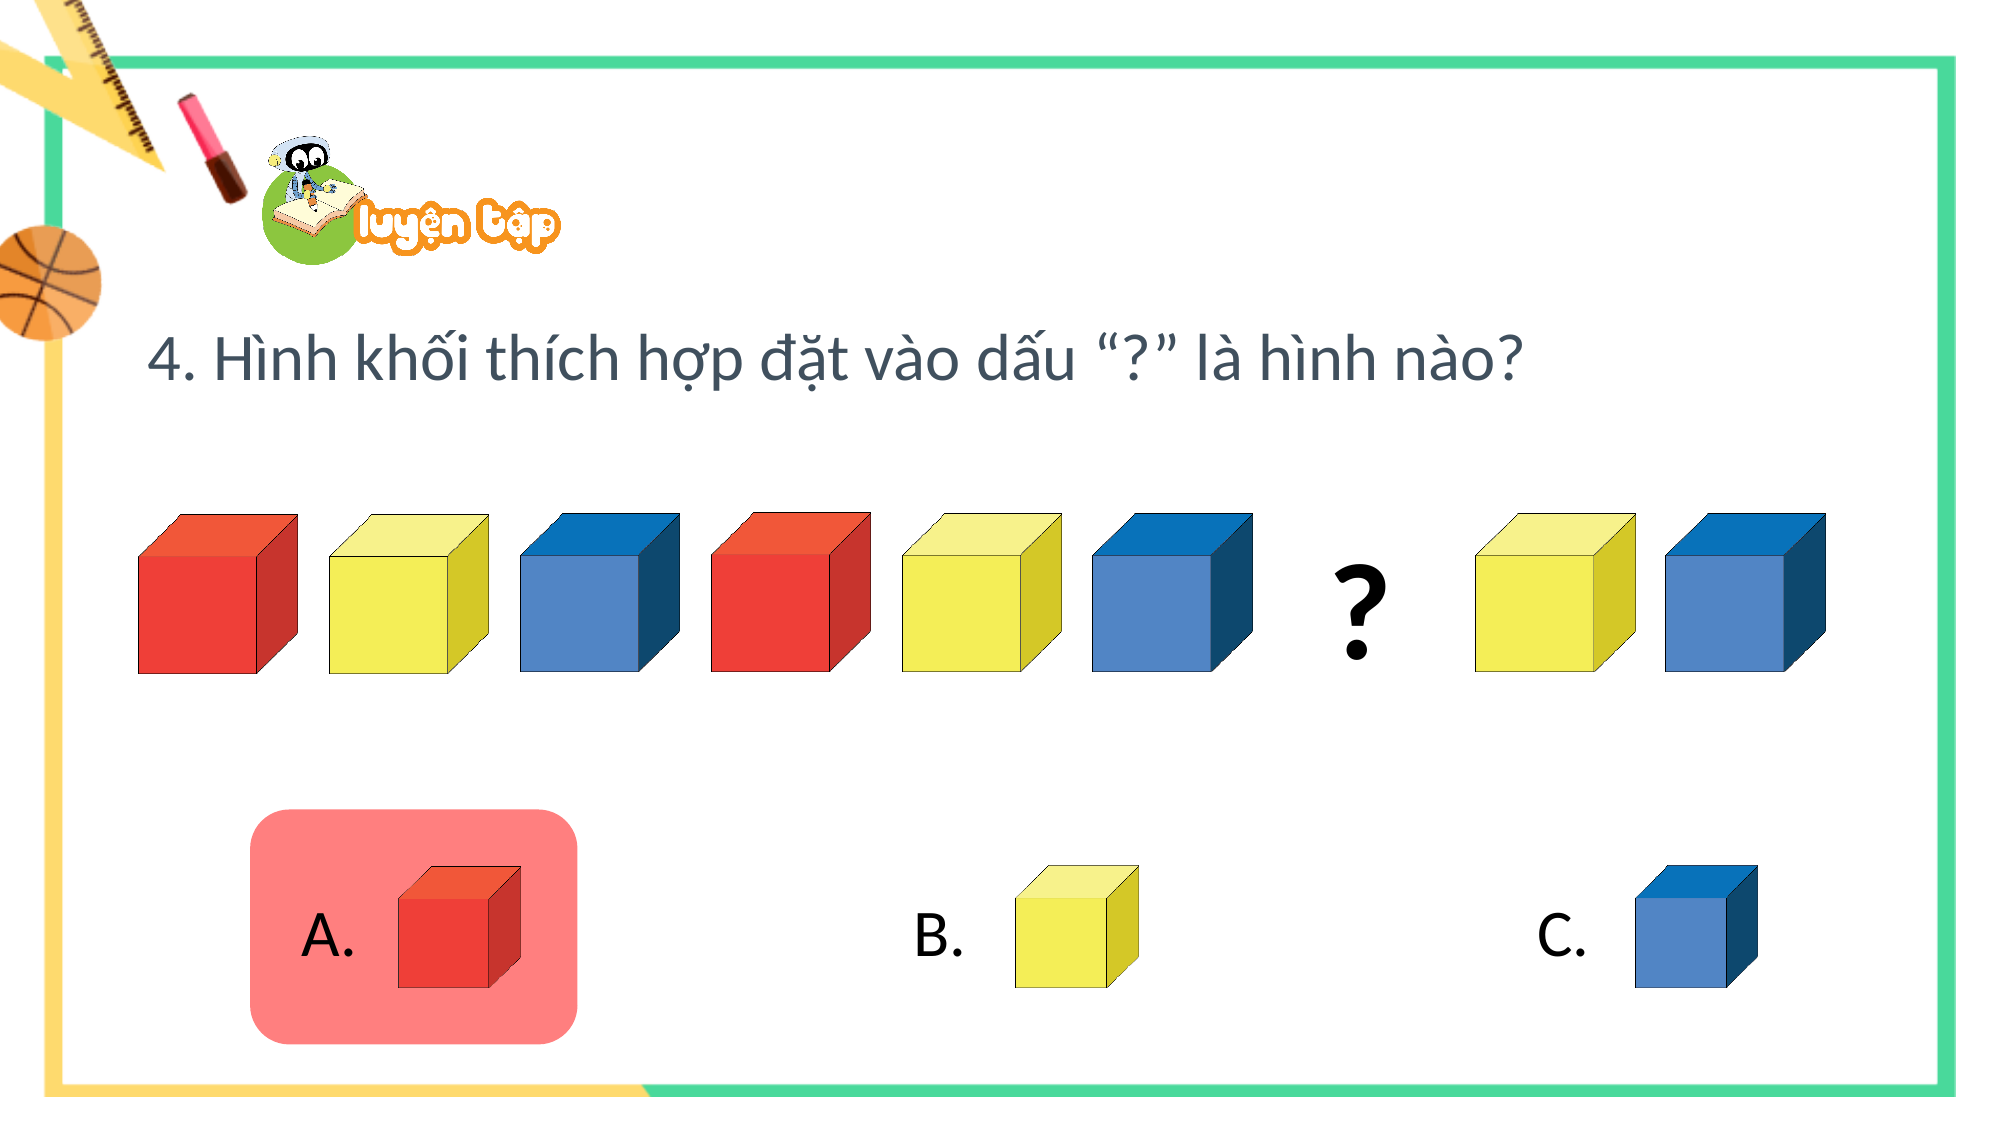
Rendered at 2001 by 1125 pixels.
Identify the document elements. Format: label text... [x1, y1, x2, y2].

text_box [894, 865, 1139, 988]
text_box ? [1285, 514, 1436, 695]
picture [0, 0, 1954, 1097]
text_box [250, 809, 578, 1045]
text_box [870, 809, 1199, 1045]
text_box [1518, 865, 1758, 988]
text_box 4. Hình khối thích hợp đặt vào dấu “?” là hình nào? [132, 315, 2000, 382]
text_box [284, 866, 521, 988]
text_box [1491, 809, 1820, 1045]
